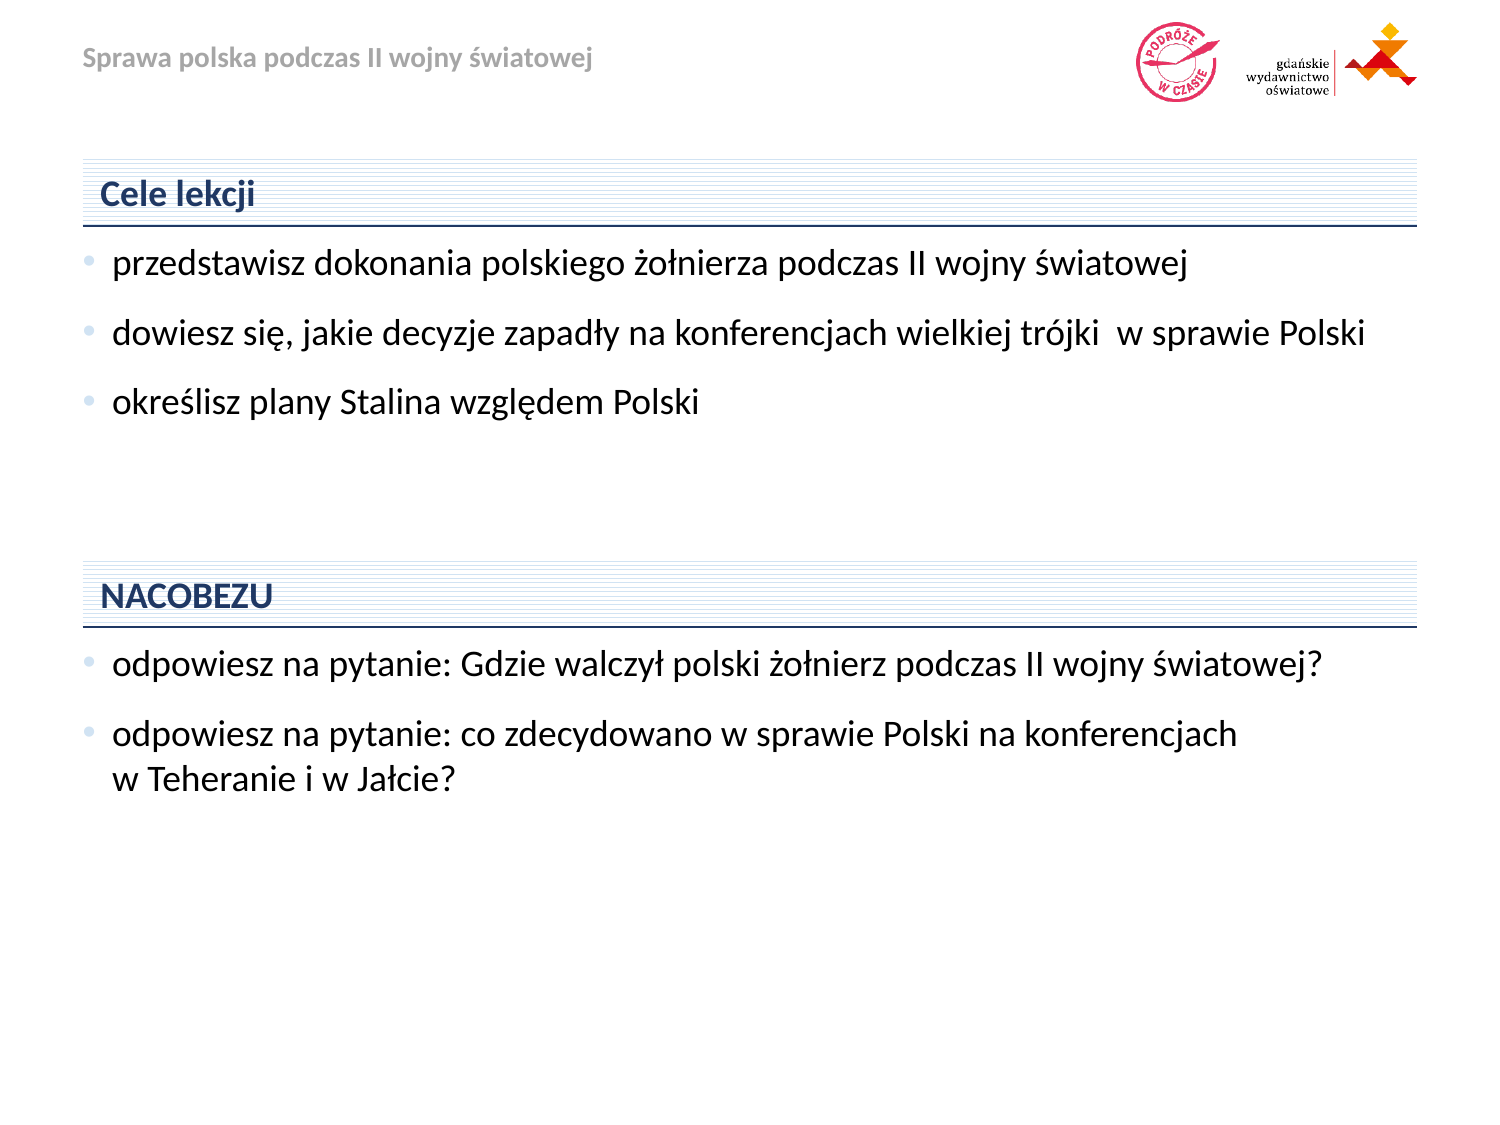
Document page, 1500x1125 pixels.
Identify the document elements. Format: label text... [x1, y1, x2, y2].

picture [1136, 22, 1220, 102]
text_box przedstawisz dokonania polskiego żołnierza podczas II wojny światowej dowiesz się, jakie decyzje zapadły na konferencjach wielkiej trójki w sprawie Polski określisz plany Stalina względem Polski [82, 226, 1418, 498]
text_box odpowiesz na pytanie: Gdzie walczył polski żołnierz podczas II wojny światowej? odpowiesz na pytanie: co zdecydowano w sprawie Polski na konferencjach w Teheranie i w Jałcie? [82, 628, 1418, 900]
text_box NACOBEZU [82, 556, 1418, 627]
picture [1246, 22, 1417, 96]
text_box Cele lekcji [82, 154, 1418, 225]
